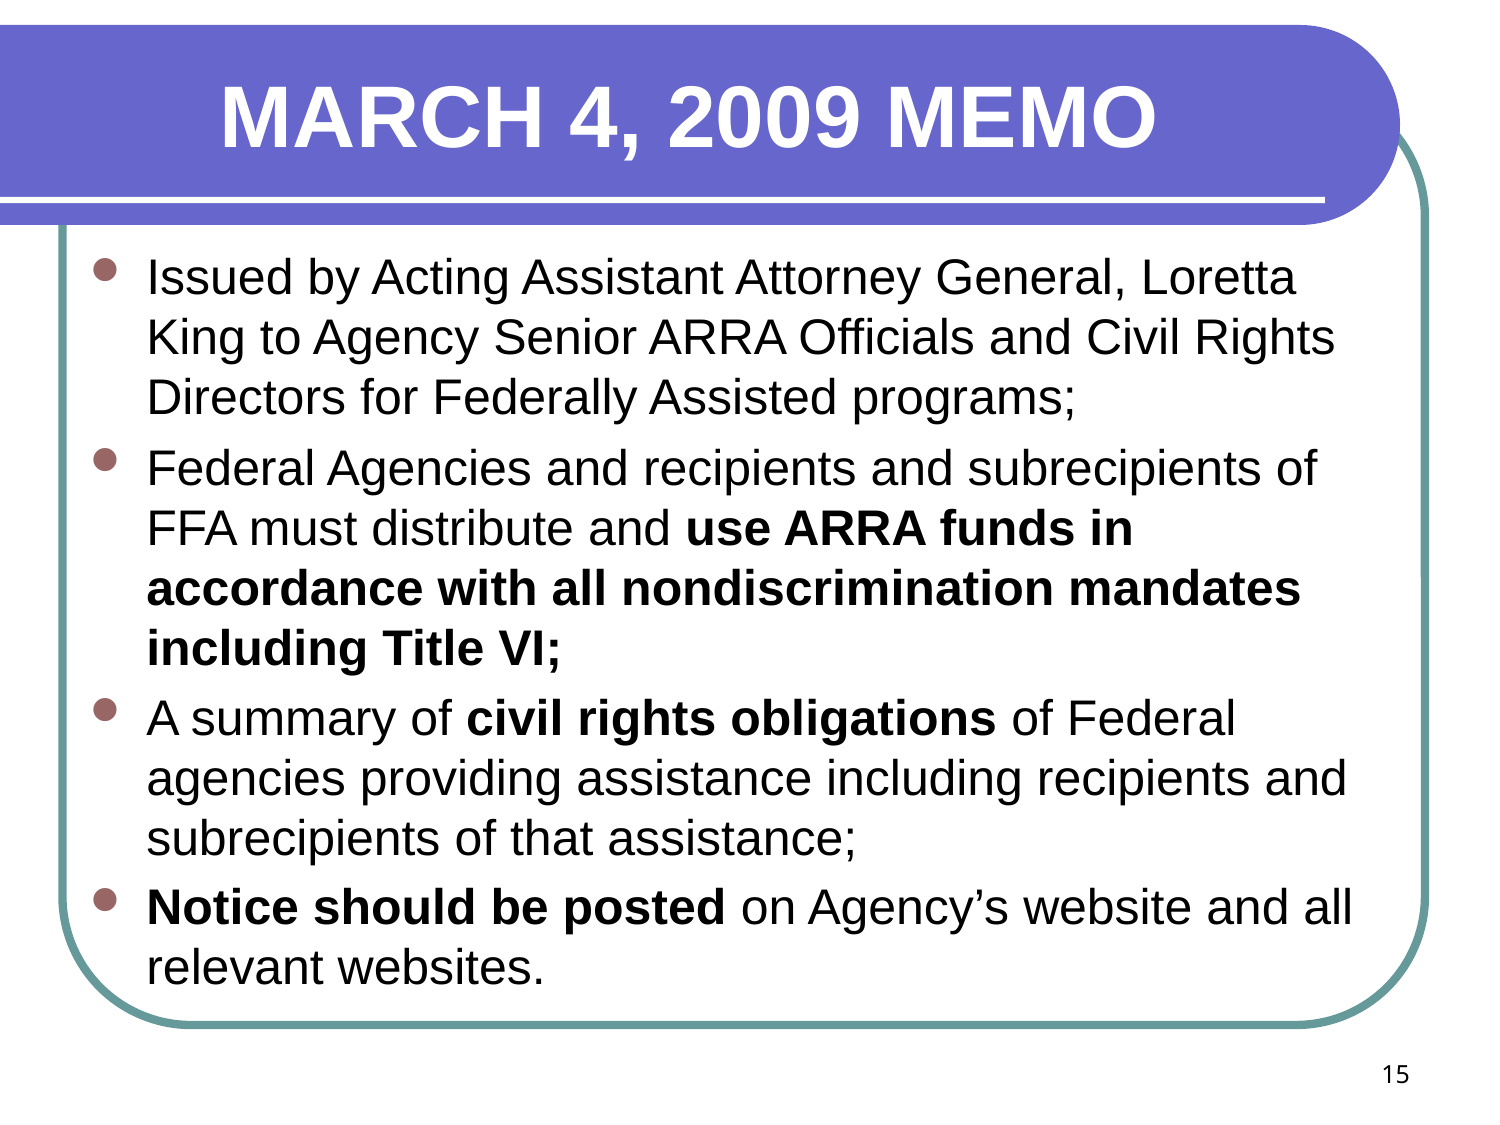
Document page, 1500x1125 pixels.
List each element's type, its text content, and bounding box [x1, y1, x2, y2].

list Issued by Acting Assistant Attorney General, Loretta King to Agency Senior ARRA Officials and Civil Rights Directors for Federally Assisted programs; Federal Agencies and recipients and subrecipients of FFA must distribute and use ARRA funds in accordance with all nondiscrimination mandates including Title VI; A summary of civil rights obligations of Federal agencies providing assistance including recipients and subrecipients of that assistance; Notice should be posted on Agency’s website and all relevant websites. [74, 237, 1426, 1013]
title MARCH 4, 2009 MEMO [31, 37, 1348, 188]
slide_number 15 [1074, 1024, 1426, 1101]
